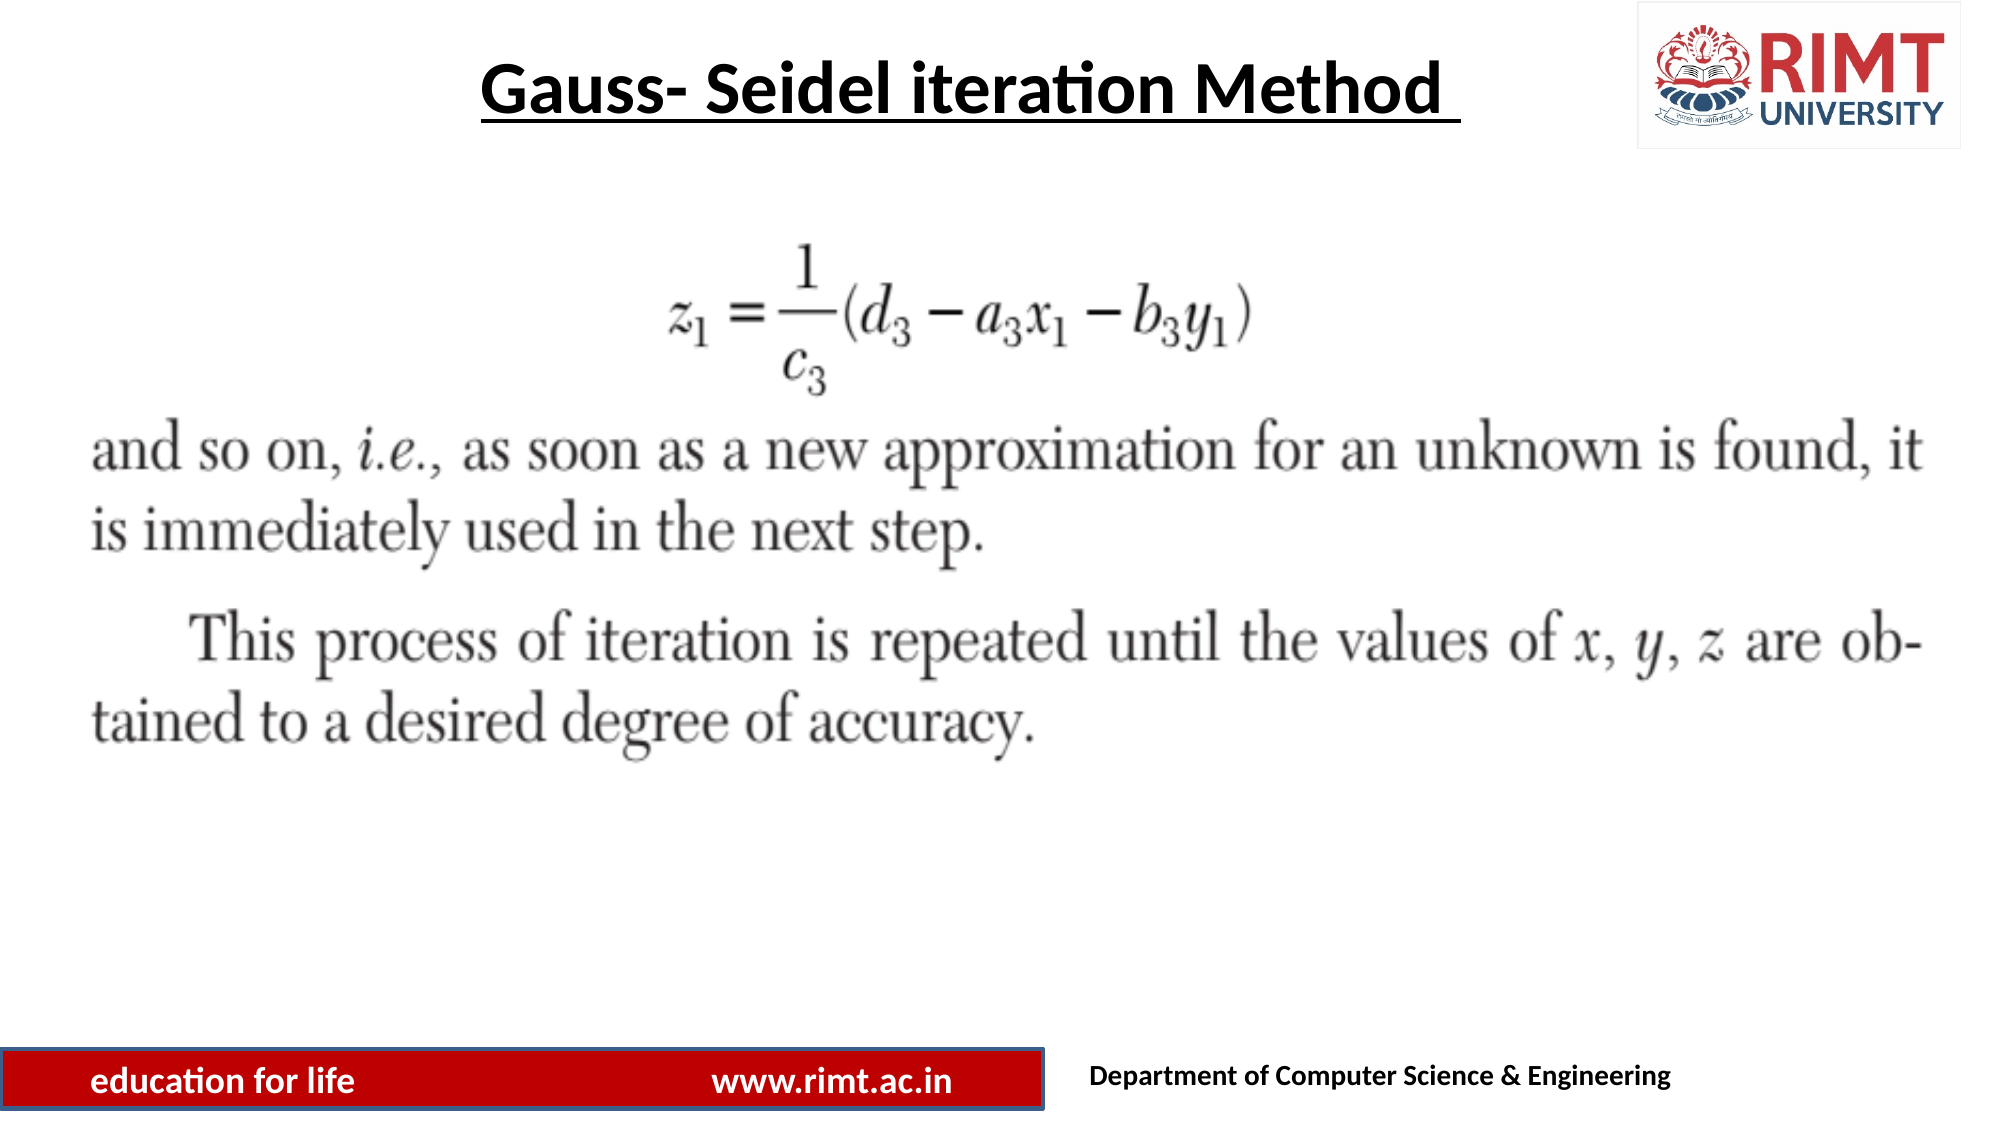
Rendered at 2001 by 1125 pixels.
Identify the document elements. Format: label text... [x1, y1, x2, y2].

text_box Gauss- Seidel iteration Method [465, 31, 1477, 137]
picture [1637, 1, 1961, 149]
picture [0, 237, 1933, 826]
text_box Department of Computer Science & Engineering [1042, 1044, 1718, 1104]
text_box education for life www.rimt.ac.in [0, 1047, 1045, 1111]
